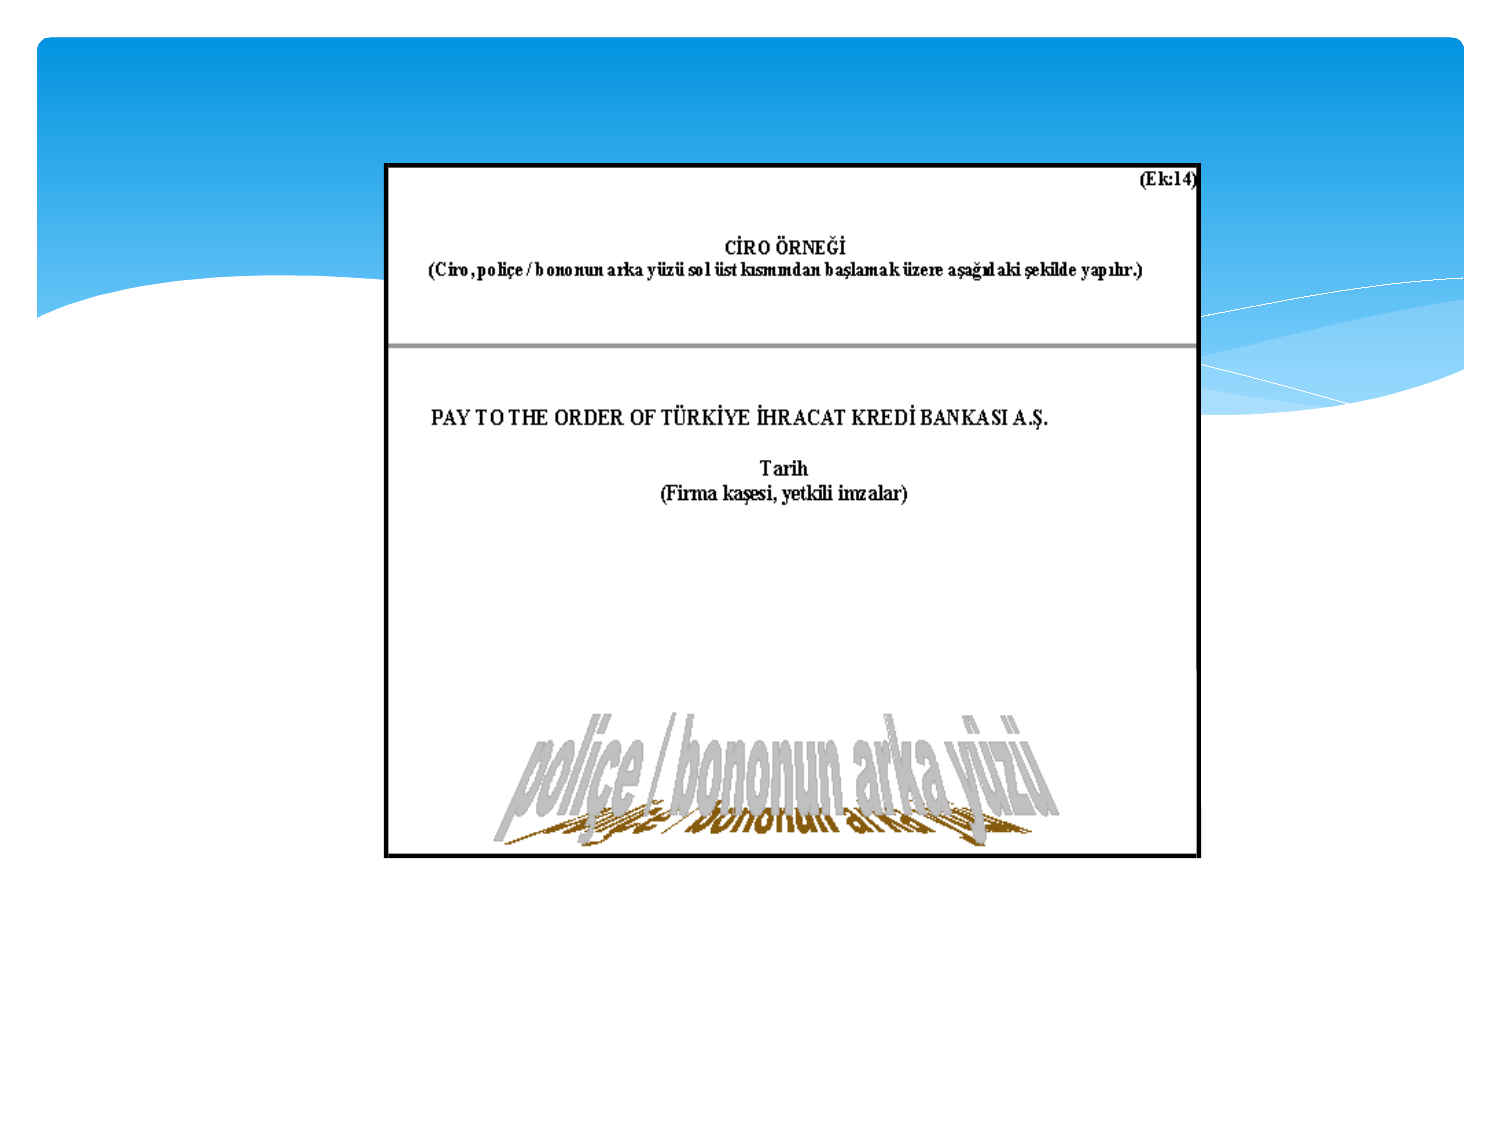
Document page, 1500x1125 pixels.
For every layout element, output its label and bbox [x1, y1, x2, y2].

text_box [383, 160, 1202, 861]
